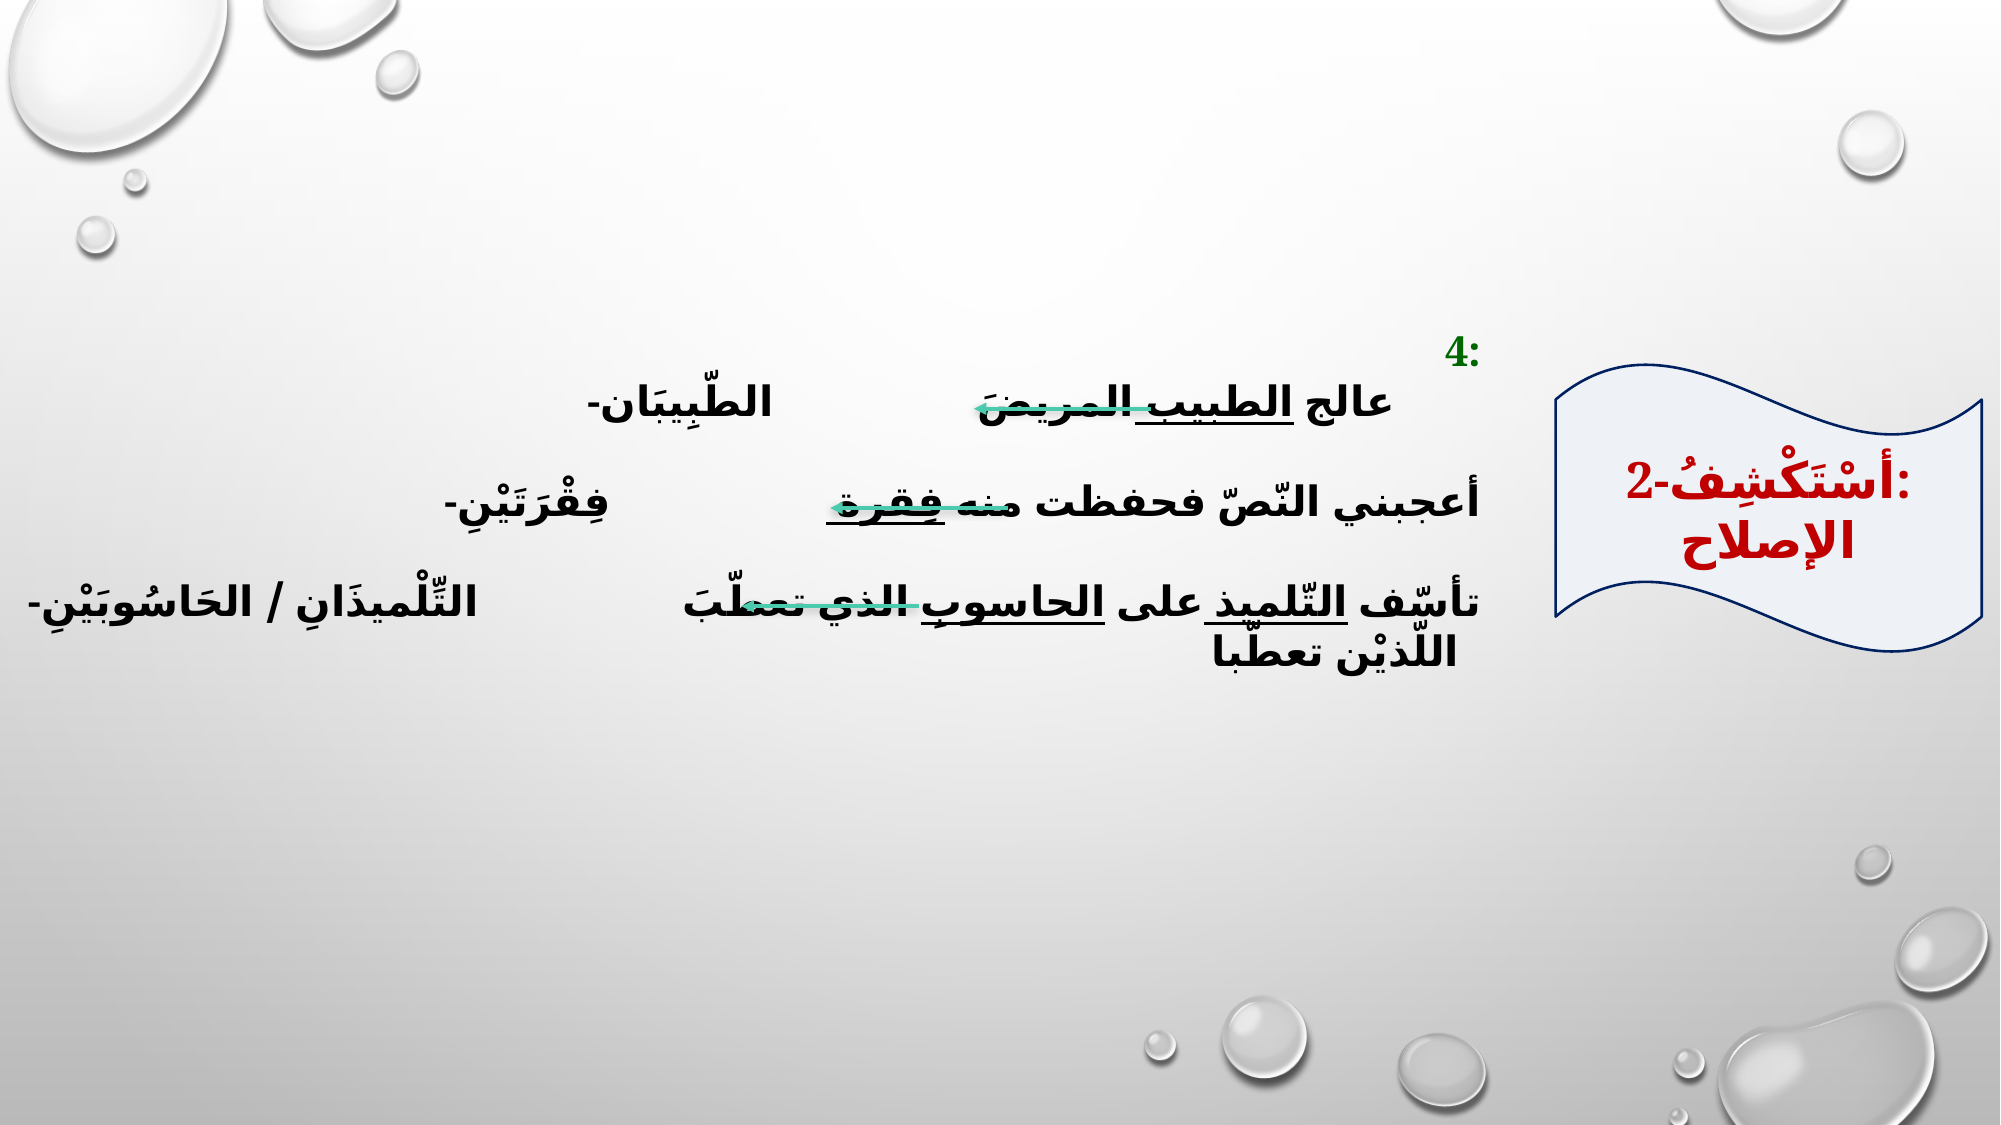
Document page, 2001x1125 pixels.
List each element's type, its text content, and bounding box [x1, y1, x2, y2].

text_box 2-أسْتَكْشِفُ: الإصلاح [1554, 363, 1984, 653]
text_box 4: -عالج الطبيب المريضَ الطّبِيبَان -أعجبني النّصّ فحفظت منه فِقرة فِقْرَتَيْنِ -تأسّف التّلميذ على الحاسوبِ الذي تعطّبَ التِّلْميذَانِ / الحَاسُوبَيْنِ اللّذيْن تعطّبا [0, 316, 1496, 817]
picture [0, 0, 2000, 1125]
